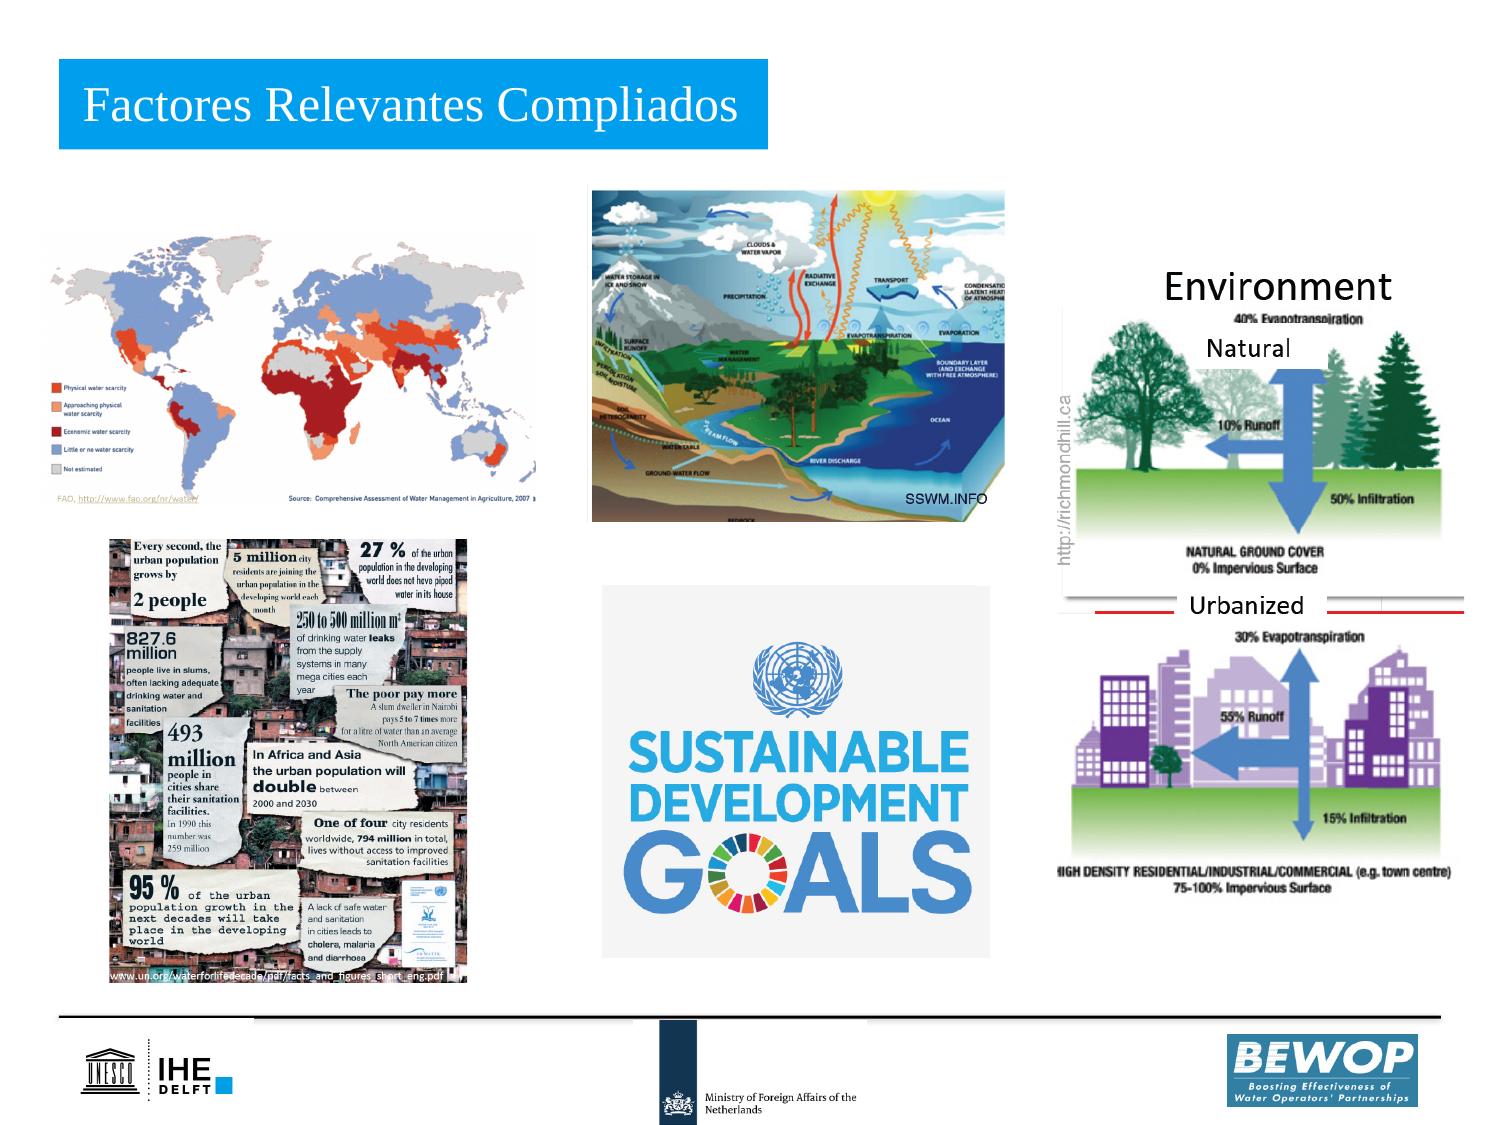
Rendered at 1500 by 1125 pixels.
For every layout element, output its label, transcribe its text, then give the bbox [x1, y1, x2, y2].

picture [1227, 1034, 1418, 1107]
picture [59, 1018, 254, 1122]
picture [633, 1020, 867, 1125]
picture [41, 231, 536, 505]
picture [108, 539, 468, 983]
picture [587, 184, 1005, 522]
picture [602, 585, 990, 958]
picture [1057, 267, 1465, 904]
list Factores Relevantes Compliados [59, 59, 768, 150]
